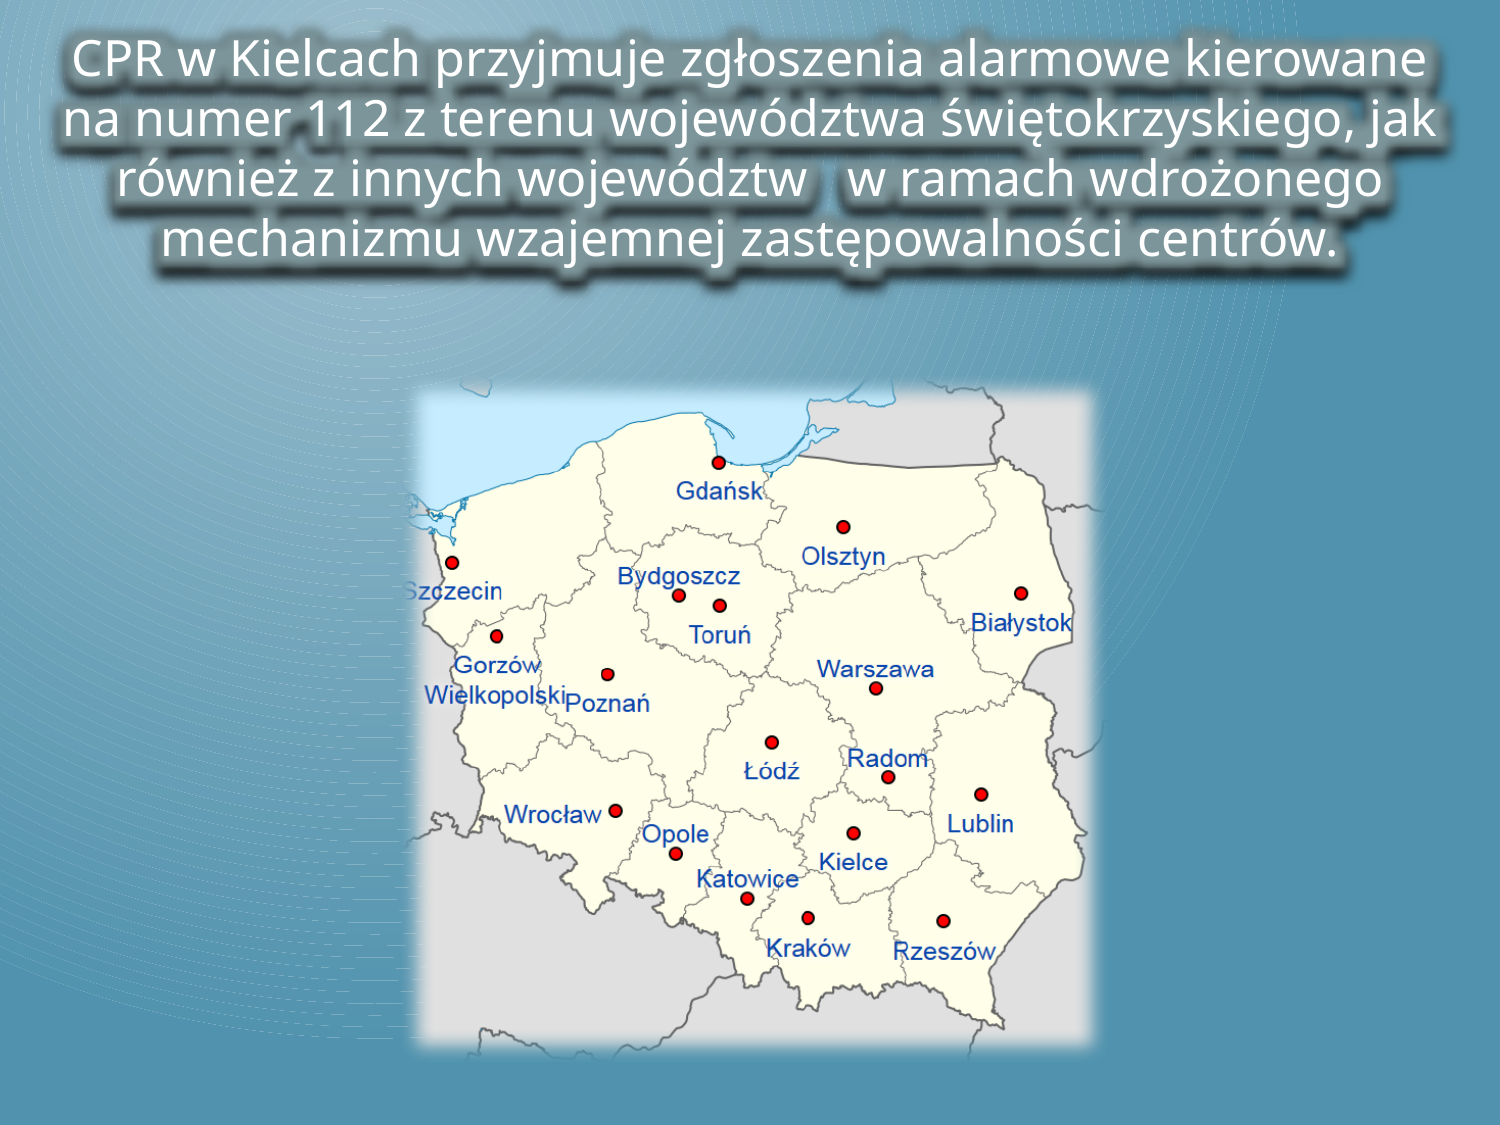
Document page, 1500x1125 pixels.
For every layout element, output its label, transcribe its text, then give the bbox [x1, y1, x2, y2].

text_box CPR w Kielcach przyjmuje zgłoszenia alarmowe kierowane na numer 112 z terenu województwa świętokrzyskiego, jak również z innych województw w ramach wdrożonego mechanizmu wzajemnej zastępowalności centrów. [41, 19, 1459, 274]
picture [399, 373, 1109, 1064]
